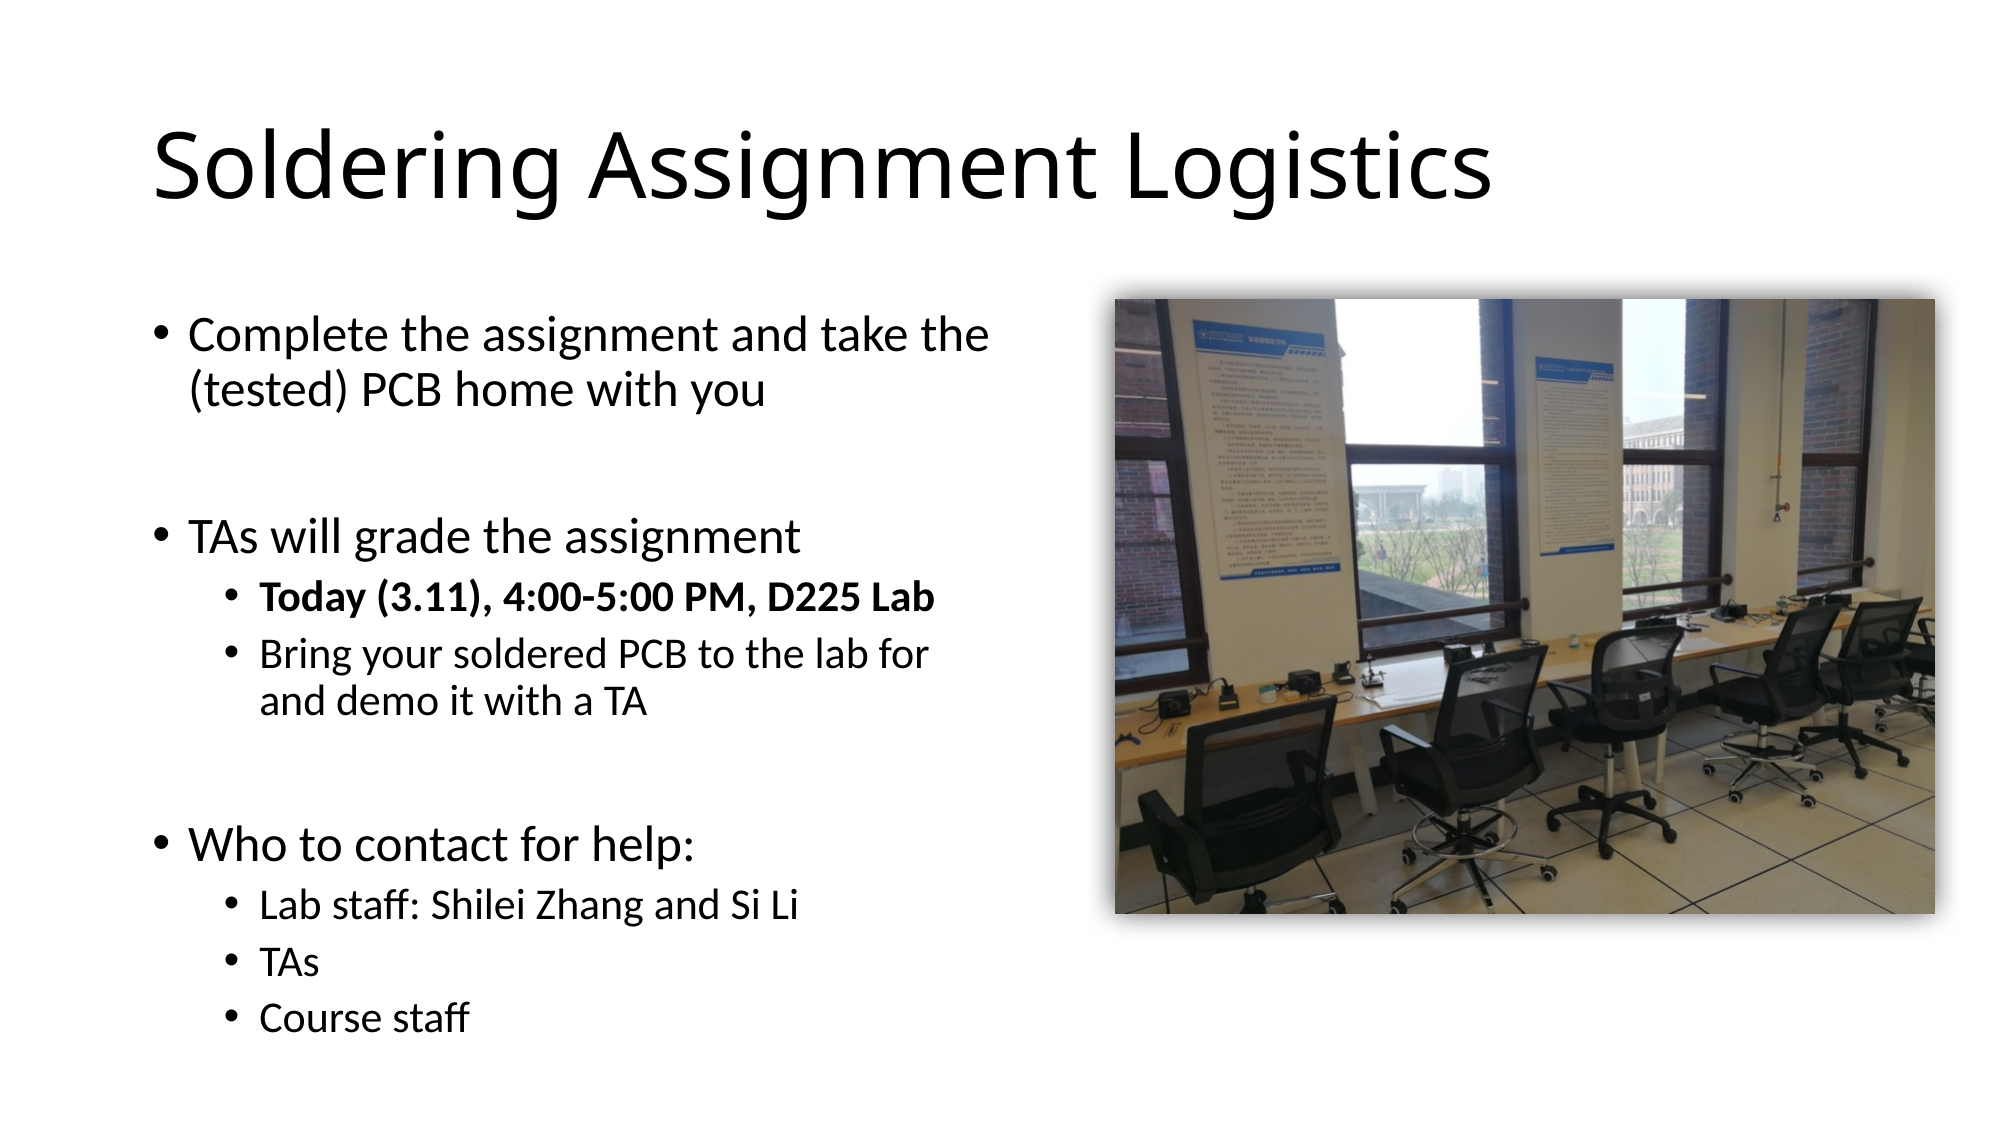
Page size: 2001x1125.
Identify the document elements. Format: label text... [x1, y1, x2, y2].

list Complete the assignment and take the (tested) PCB home with you TAs will grade the assignment Today (3.11), 4:00-5:00 PM, D225 Lab Bring your soldered PCB to the lab for and demo it with a TA Who to contact for help: Lab staff: Shilei Zhang and Si Li TAs Course staff [137, 299, 1021, 1066]
title Soldering Assignment Logistics [137, 59, 1863, 278]
picture [1115, 299, 1935, 914]
